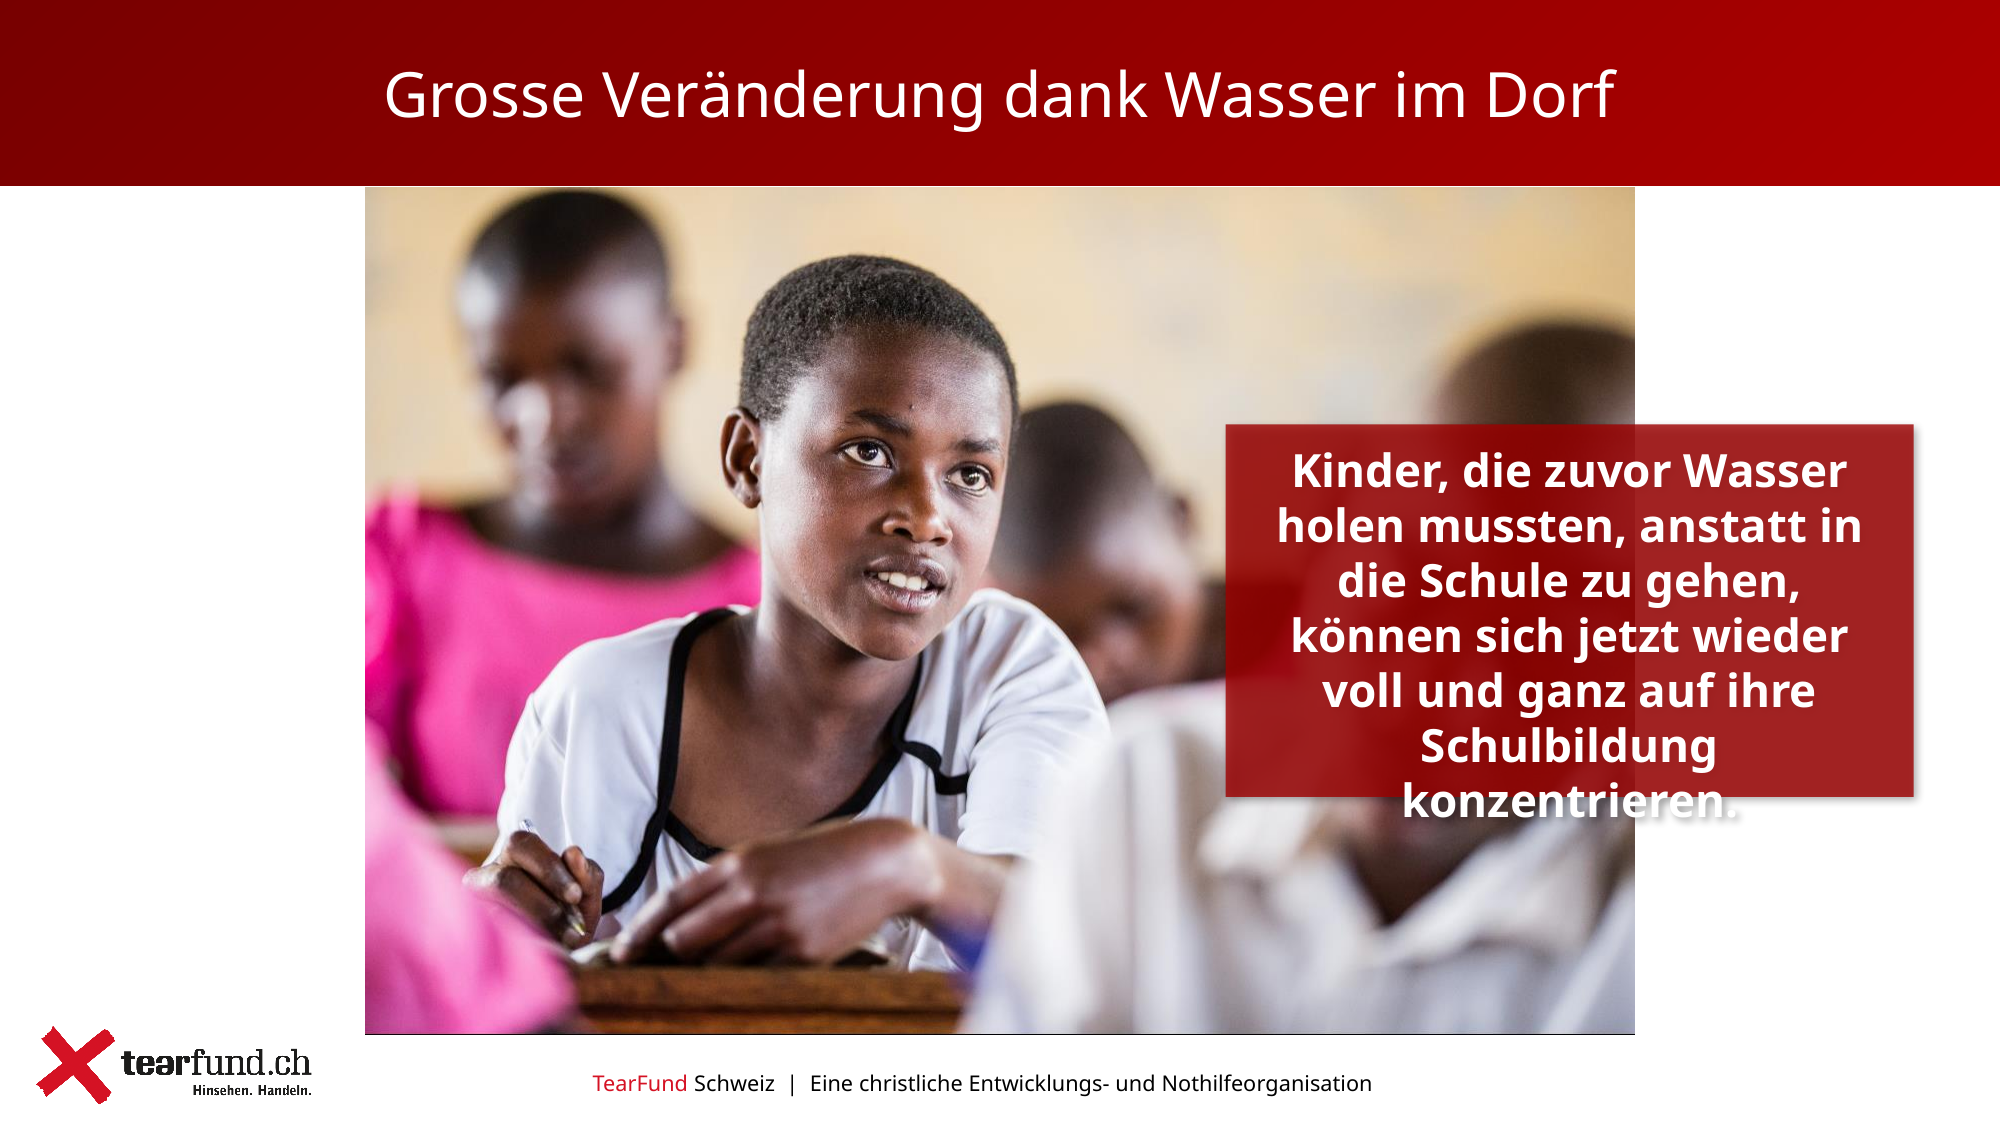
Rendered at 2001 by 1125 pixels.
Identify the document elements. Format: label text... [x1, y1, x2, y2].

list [365, 187, 1635, 1035]
text_box Kinder, die zuvor Wasser holen mussten, anstatt in die Schule zu gehen, können sich jetzt wieder voll und ganz auf ihre Schulbildung konzentrieren. [1635, 424, 1914, 797]
picture [36, 1026, 321, 1109]
text_box Grosse Veränderung dank Wasser im Dorf [46, 66, 1954, 127]
